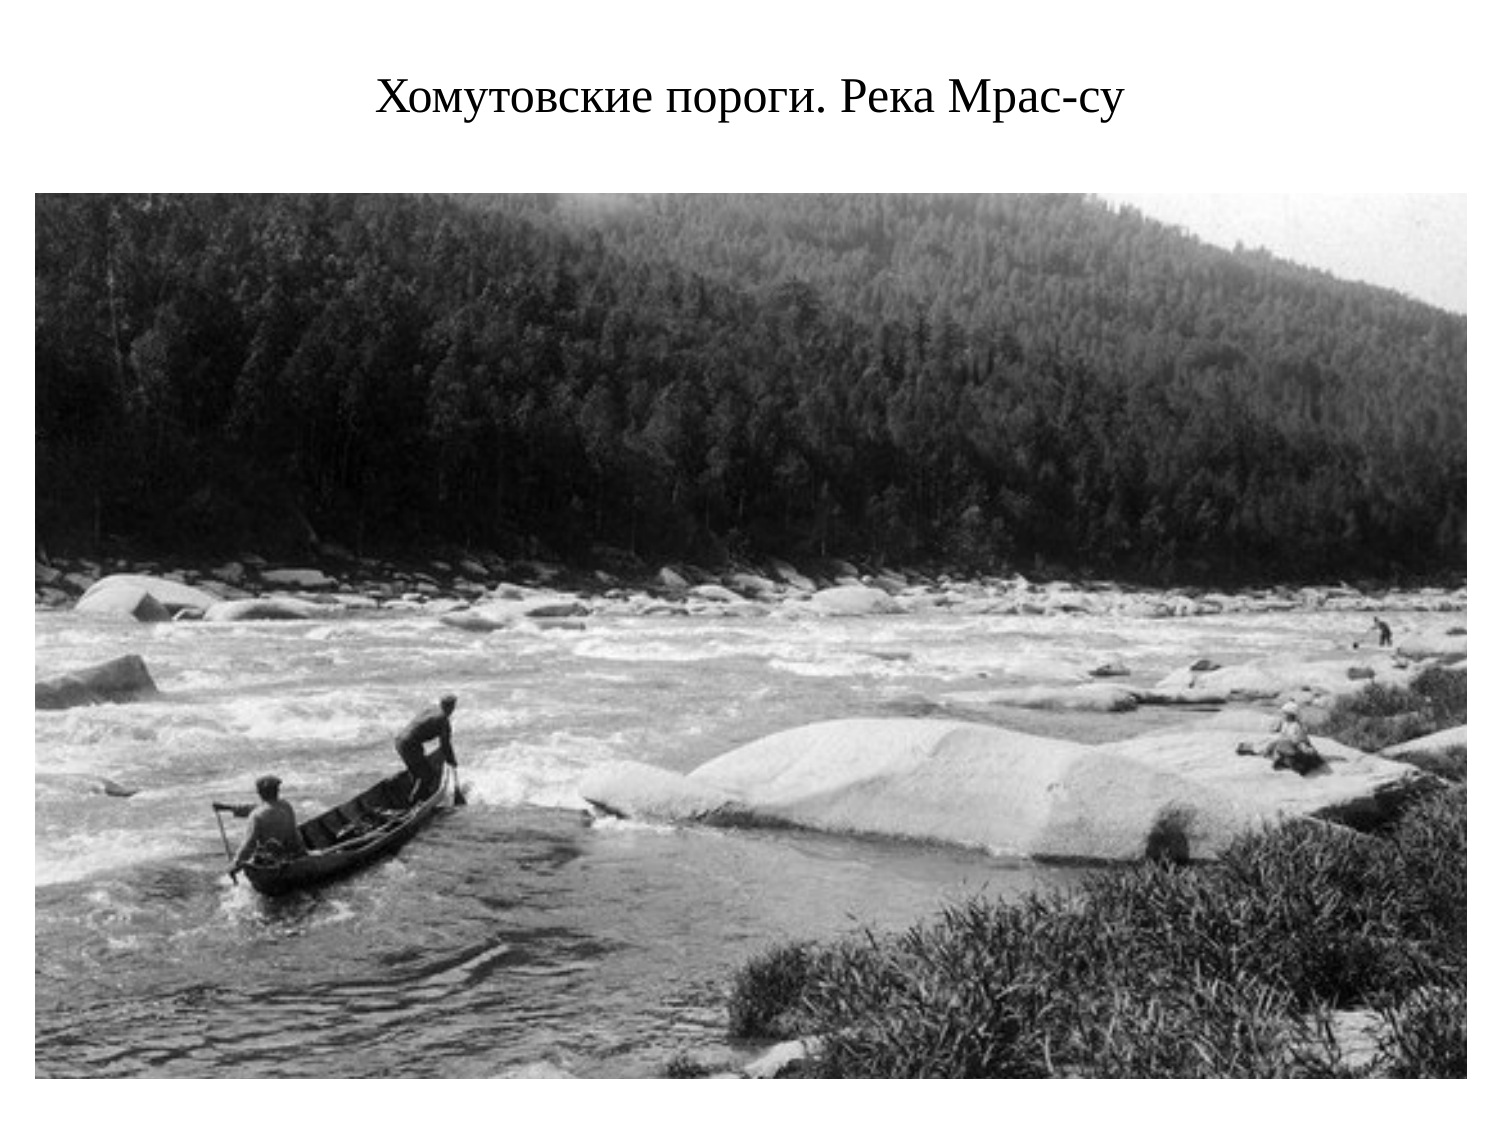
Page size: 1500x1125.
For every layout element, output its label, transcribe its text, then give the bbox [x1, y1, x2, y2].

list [34, 193, 1468, 1079]
title Хомутовские пороги. Река Мрас-су [75, 45, 1425, 141]
